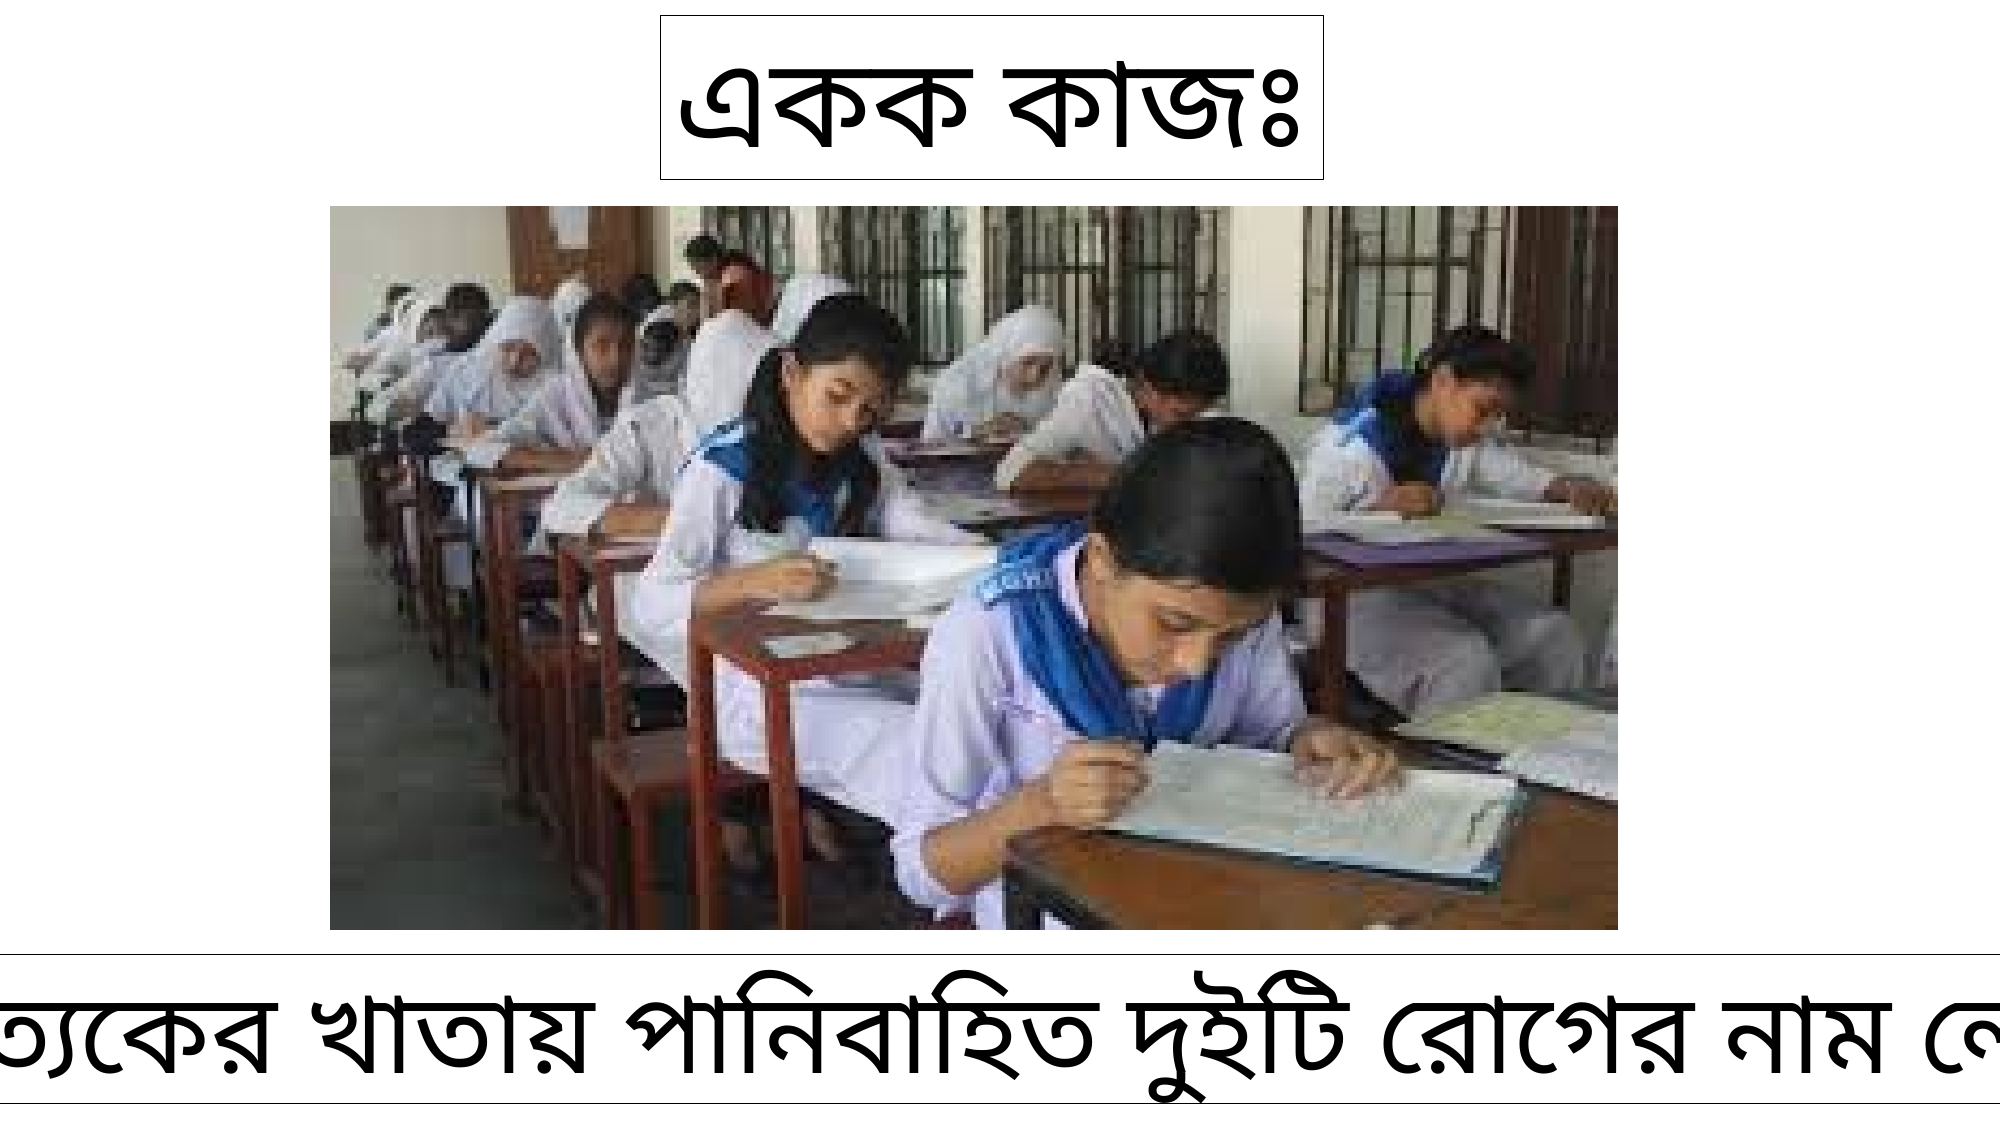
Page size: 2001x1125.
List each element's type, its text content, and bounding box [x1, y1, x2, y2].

text_box প্রত্যেকের খাতায় পানিবাহিত দুইটি রোগের নাম লেখ? [0, 953, 2000, 1104]
picture [329, 205, 1618, 930]
text_box একক কাজঃ [660, 15, 1324, 180]
